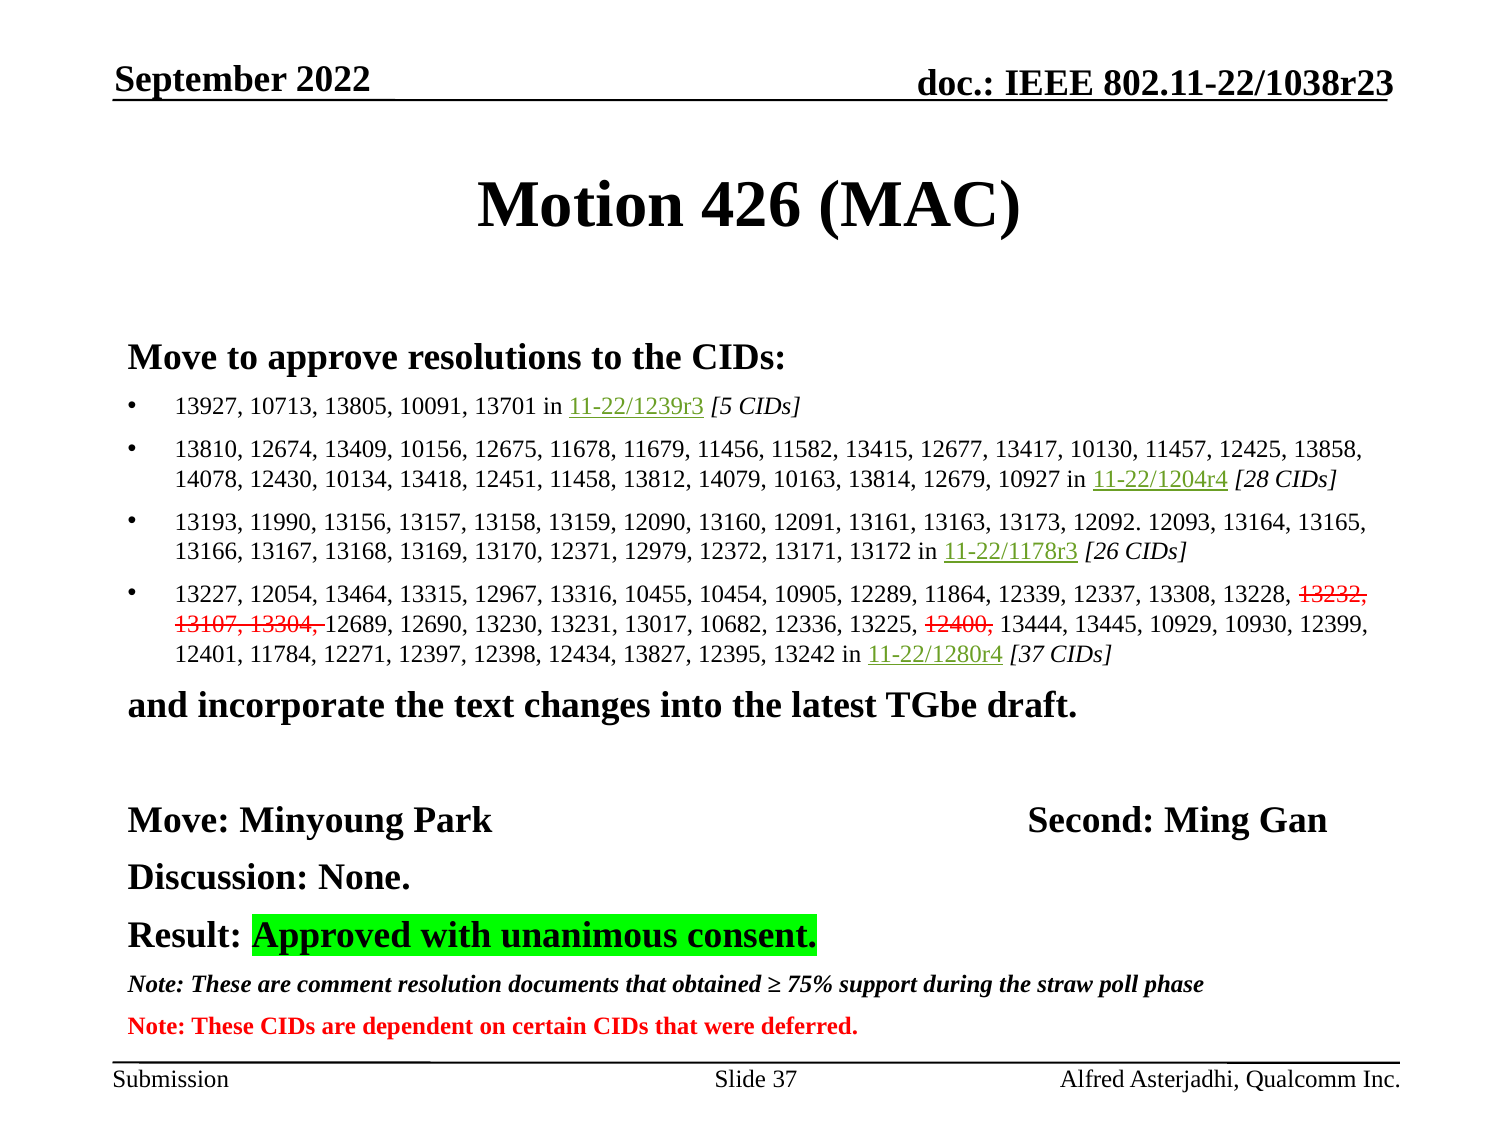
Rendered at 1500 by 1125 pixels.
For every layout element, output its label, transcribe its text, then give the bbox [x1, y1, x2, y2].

slide_number Slide 37 [712, 1061, 800, 1123]
list Move to approve resolutions to the CIDs: 13927, 10713, 13805, 10091, 13701 in 11-22/1239r3 [5 CIDs] 13810, 12674, 13409, 10156, 12675, 11678, 11679, 11456, 11582, 13415, 12677, 13417, 10130, 11457, 12425, 13858, 14078, 12430, 10134, 13418, 12451, 11458, 13812, 14079, 10163, 13814, 12679, 10927 in 11-22/1204r4 [28 CIDs] 13193, 11990, 13156, 13157, 13158, 13159, 12090, 13160, 12091, 13161, 13163, 13173, 12092. 12093, 13164, 13165, 13166, 13167, 13168, 13169, 13170, 12371, 12979, 12372, 13171, 13172 in 11-22/1178r3 [26 CIDs] 13227, 12054, 13464, 13315, 12967, 13316, 10455, 10454, 10905, 12289, 11864, 12339, 12337, 13308, 13228, 13232, 13107, 13304, 12689, 12690, 13230, 13231, 13017, 10682, 12336, 13225, 12400, 13444, 13445, 10929, 10930, 12399, 12401, 11784, 12271, 12397, 12398, 12434, 13827, 12395, 13242 in 11-22/1280r4 [37 CIDs] and incorporate the text changes into the latest TGbe draft. Move: Minyoung Park Second: Ming Gan Discussion: None. Result: Approved with unanimous consent. Note: These are comment resolution documents that obtained ≥ 75% support during the straw poll phase Note: These CIDs are dependent on certain CIDs that were deferred. [112, 324, 1388, 1063]
title Motion 426 (MAC) [112, 112, 1388, 288]
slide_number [114, 54, 423, 100]
footer Alfred Asterjadhi, Qualcomm Inc. [878, 1061, 1402, 1093]
